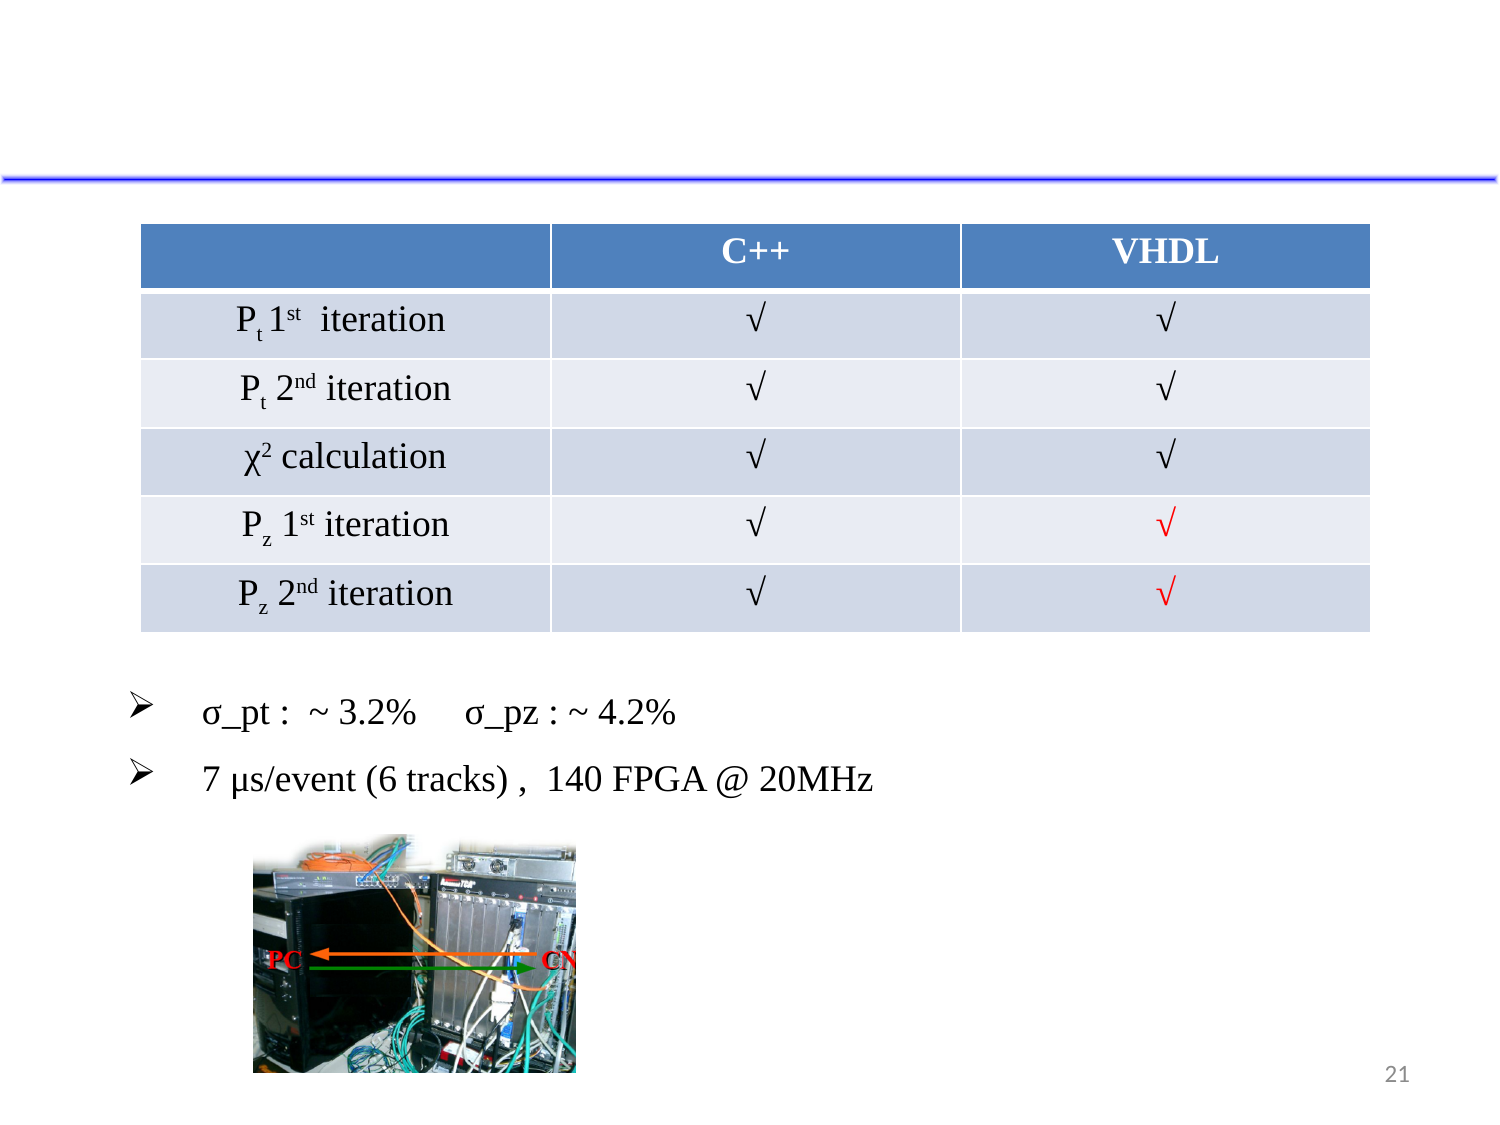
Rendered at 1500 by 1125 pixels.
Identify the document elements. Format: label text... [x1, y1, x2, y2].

table_cell √ [552, 360, 960, 427]
table_cell Pt 1st iteration [141, 294, 550, 358]
table_cell Pz 1st iteration [141, 497, 550, 563]
table_cell √ [962, 497, 1370, 563]
text_box σ_pt : ~ 3.2% σ_pz : ~ 4.2% 7 μs/event (6 tracks) , 140 FPGA @ 20MHz [112, 656, 1132, 897]
table_cell √ [552, 565, 960, 632]
slide_number 21 [1074, 1042, 1425, 1103]
text_box [0, 172, 1500, 185]
table_header [141, 224, 550, 288]
table_cell √ [962, 565, 1370, 632]
table_cell √ [962, 294, 1370, 358]
table_cell χ2 calculation [141, 429, 550, 495]
table_cell √ [552, 429, 960, 495]
table_cell √ [552, 294, 960, 358]
table_cell √ [962, 429, 1370, 495]
picture [253, 833, 577, 1073]
table_cell √ [552, 497, 960, 563]
table_header VHDL [962, 224, 1370, 288]
table_cell Pt 2nd iteration [141, 360, 550, 427]
table_header C++ [552, 224, 960, 288]
table_cell Pz 2nd iteration [141, 565, 550, 632]
table_cell √ [962, 360, 1370, 427]
